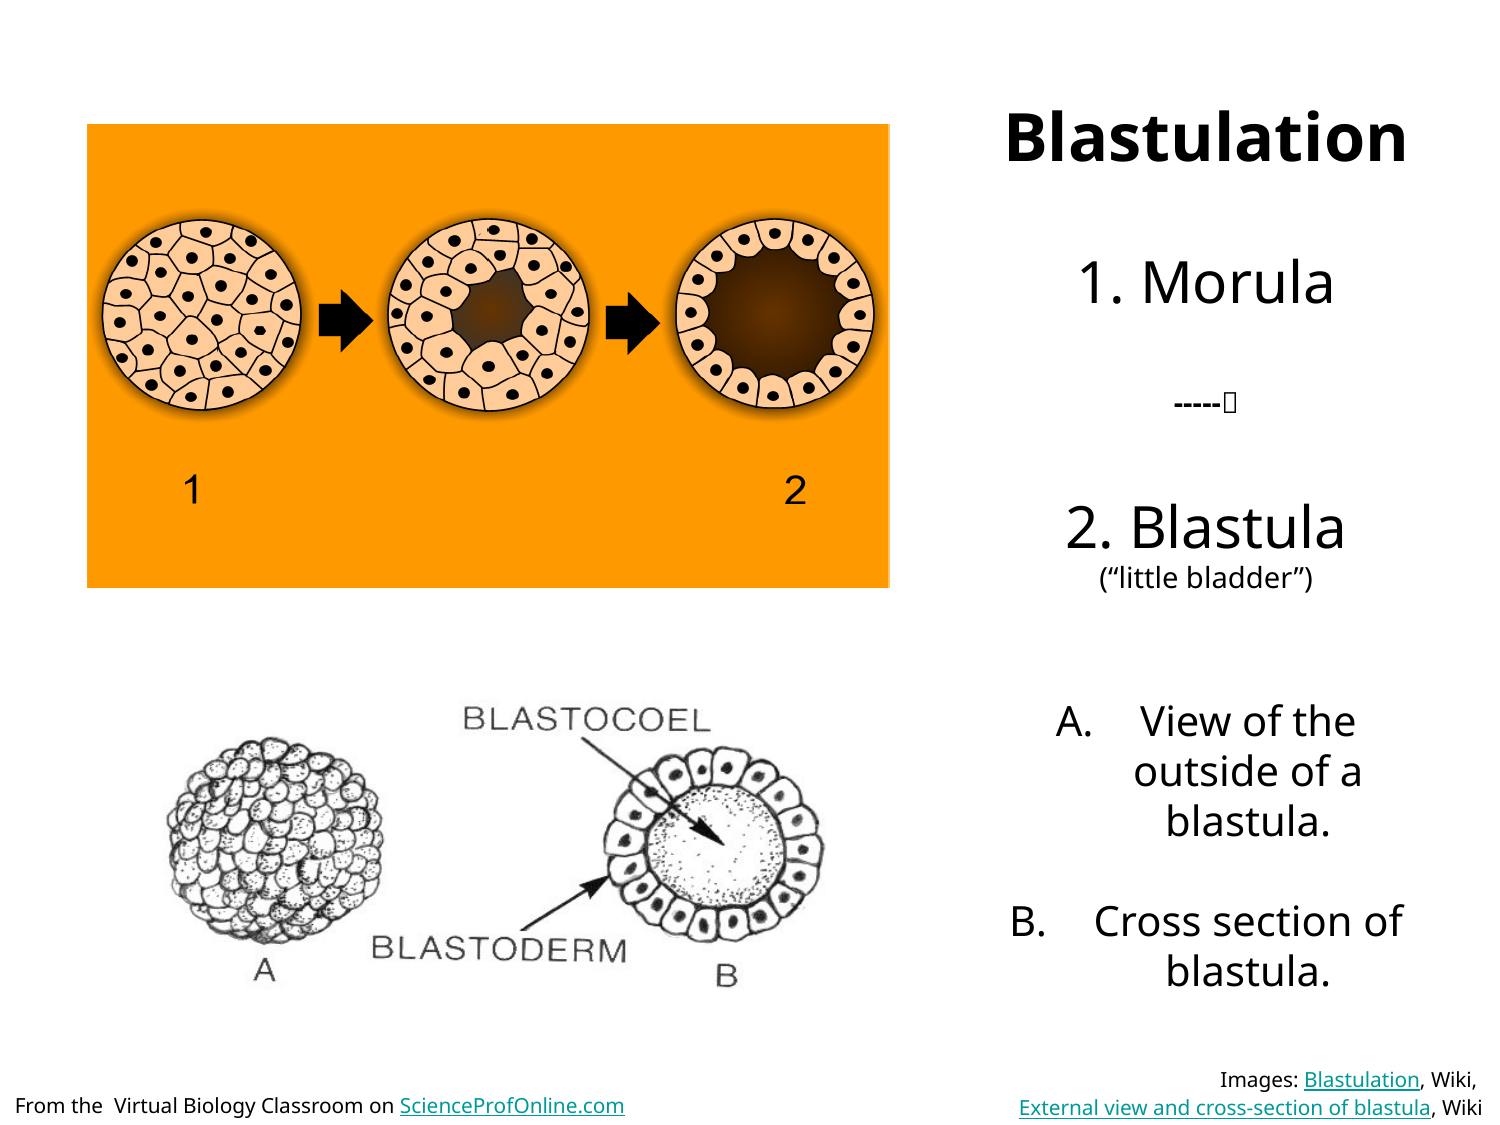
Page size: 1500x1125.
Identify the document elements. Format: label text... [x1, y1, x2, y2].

text_box Blastulation 1. Morula ----- 2. Blastula (“little bladder”) View of the outside of a blastula. Cross section of blastula. [974, 87, 1438, 1043]
picture [87, 124, 890, 588]
picture [112, 662, 876, 1028]
text_box Images: Blastulation, Wiki, External view and cross-section of blastula, Wiki [949, 1059, 1498, 1125]
text_box From the Virtual Biology Classroom on ScienceProfOnline.com [0, 1084, 788, 1125]
